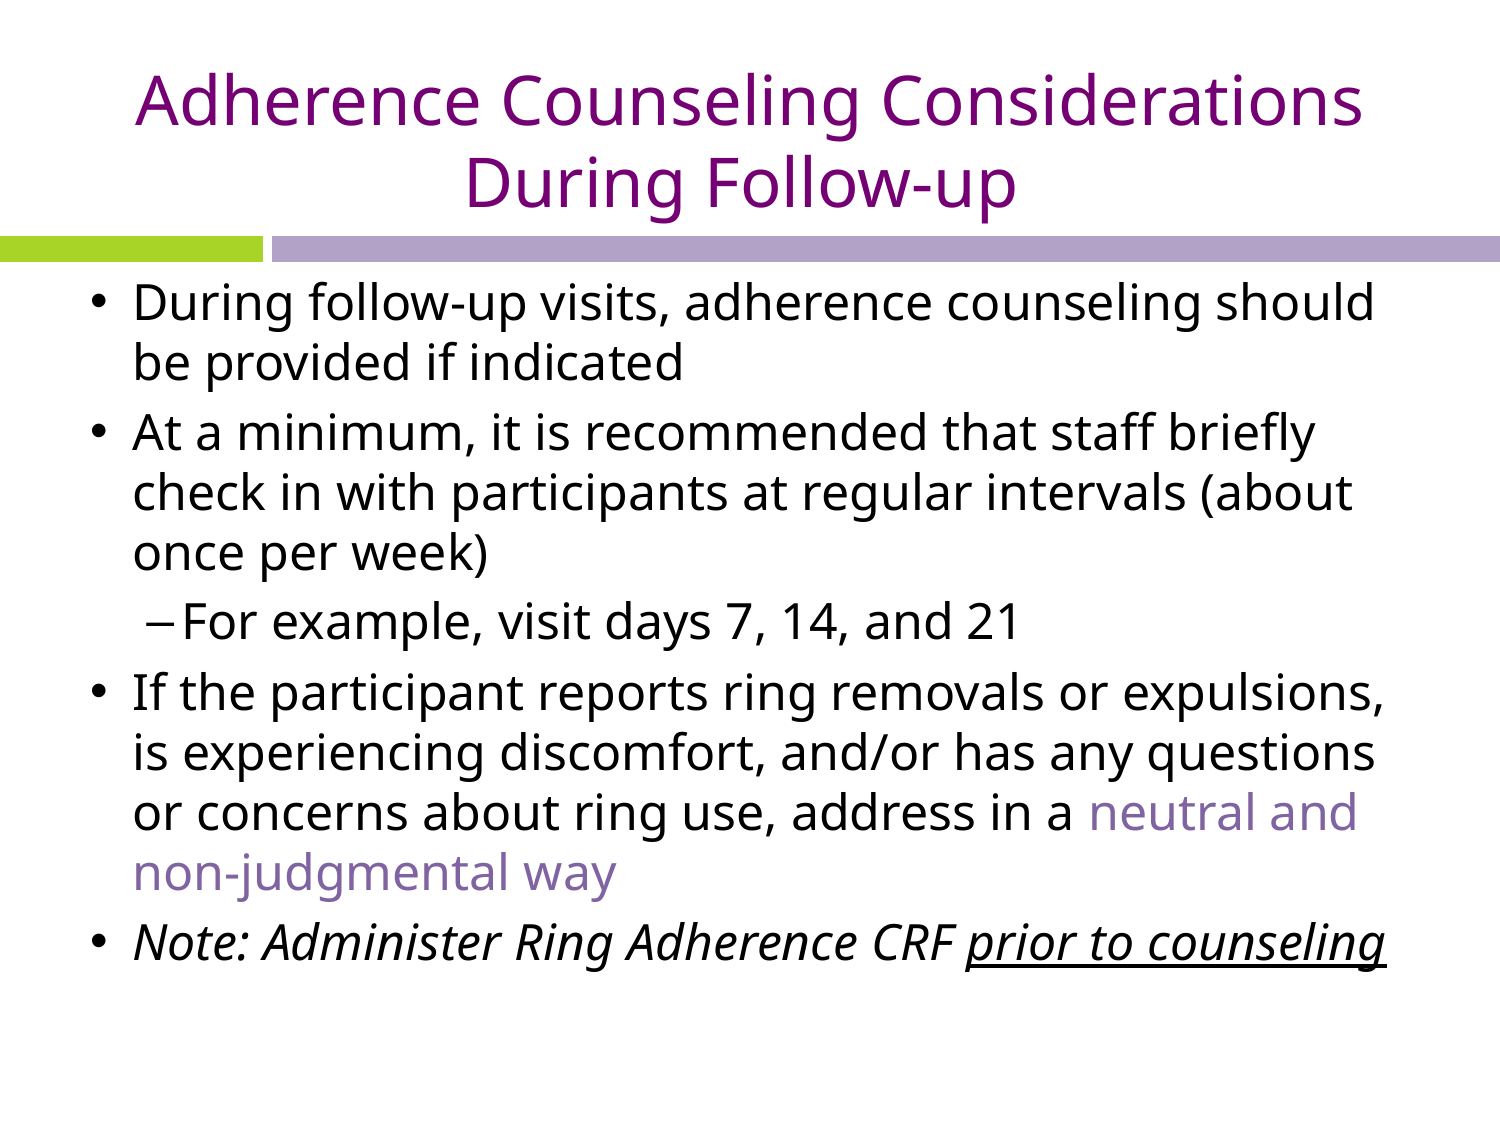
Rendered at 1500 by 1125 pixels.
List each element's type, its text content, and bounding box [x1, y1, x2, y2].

list During follow-up visits, adherence counseling should be provided if indicated At a minimum, it is recommended that staff briefly check in with participants at regular intervals (about once per week) For example, visit days 7, 14, and 21 If the participant reports ring removals or expulsions, is experiencing discomfort, and/or has any questions or concerns about ring use, address in a neutral and non-judgmental way Note: Administer Ring Adherence CRF prior to counseling [75, 262, 1425, 1048]
picture [0, 236, 1500, 262]
title Adherence Counseling Considerations During Follow-up [75, 45, 1425, 233]
